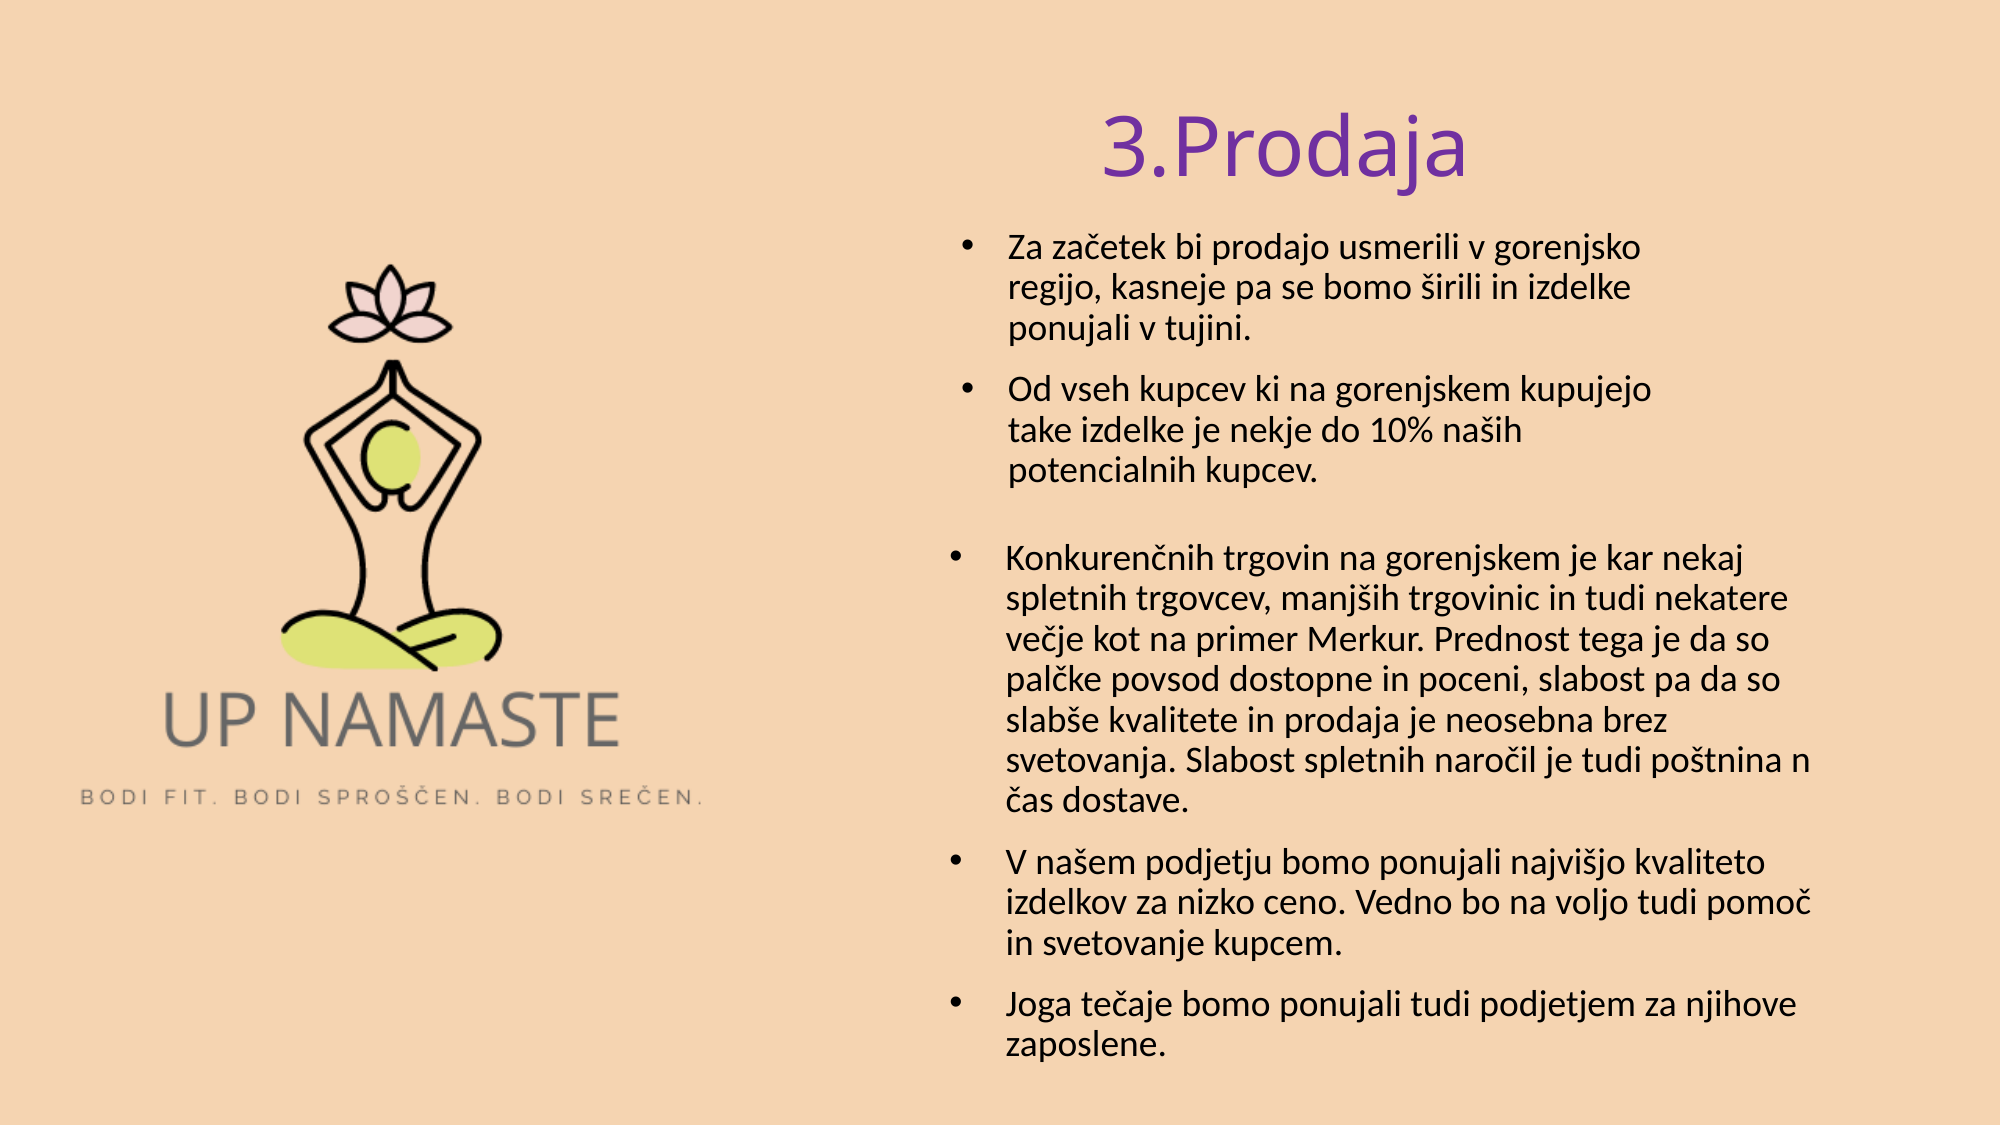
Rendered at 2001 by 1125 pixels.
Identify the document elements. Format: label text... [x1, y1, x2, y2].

list Za začetek bi prodajo usmerili v gorenjsko regijo, kasneje pa se bomo širili in izdelke ponujali v tujini. Od vseh kupcev ki na gorenjskem kupujejo take izdelke je nekje do 10% naših potencialnih kupcev. [946, 219, 1728, 532]
title 3.Prodaja [1016, 42, 1556, 202]
subtitle Konkurenčnih trgovin na gorenjskem je kar nekaj spletnih trgovcev, manjših trgovinic in tudi nekatere večje kot na primer Merkur. Prednost tega je da so palčke povsod dostopne in poceni, slabost pa da so slabše kvalitete in prodaja je neosebna brez svetovanja. Slabost spletnih naročil je tudi poštnina n čas dostave. V našem podjetju bomo ponujali najvišjo kvaliteto izdelkov za nizko ceno. Vedno bo na voljo tudi pomoč in svetovanje kupcem. Joga tečaje bomo ponujali tudi podjetjem za njihove zaposlene. [934, 464, 1858, 1110]
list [0, 171, 782, 953]
